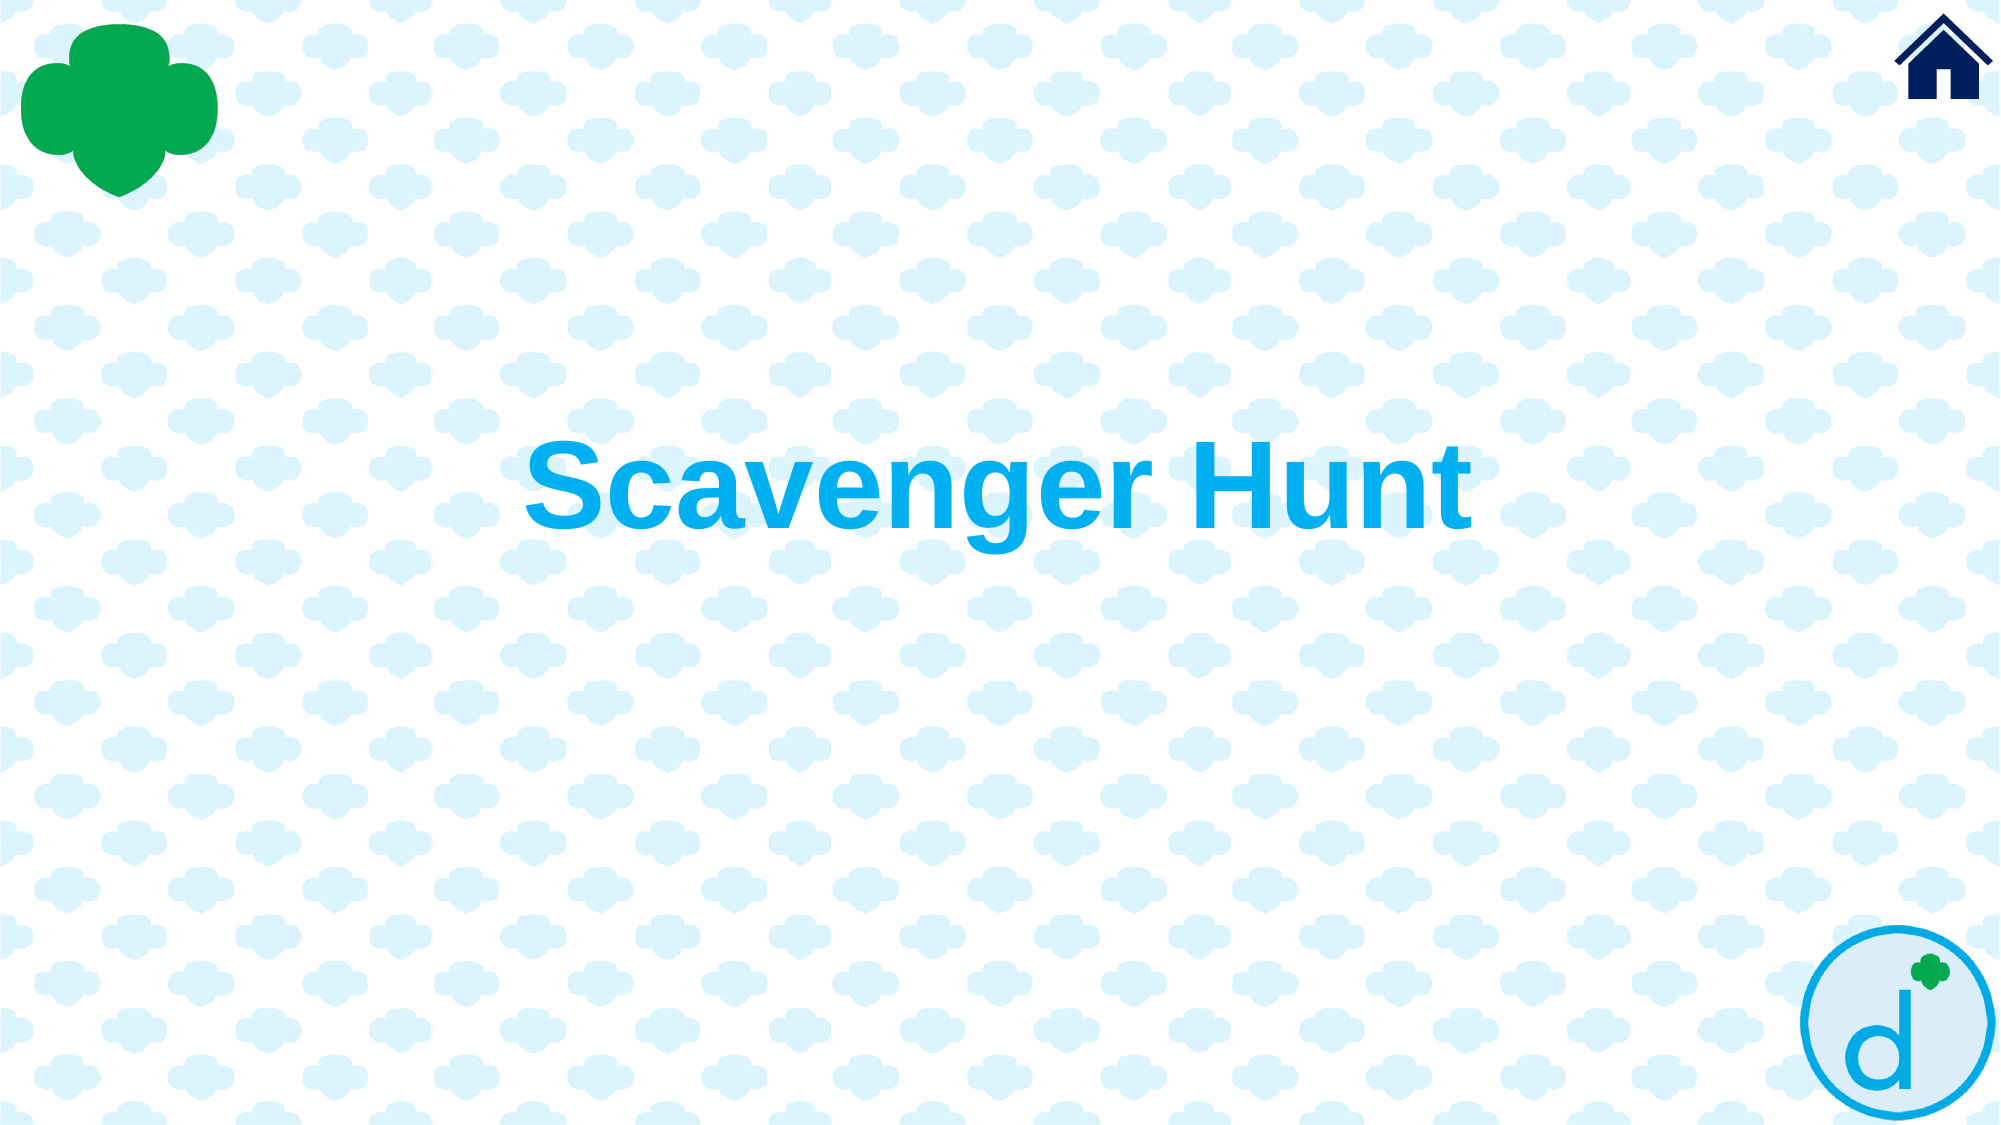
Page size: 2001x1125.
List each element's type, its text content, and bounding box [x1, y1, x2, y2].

title Scavenger Hunt [135, 373, 1861, 592]
picture [0, 0, 2001, 1125]
